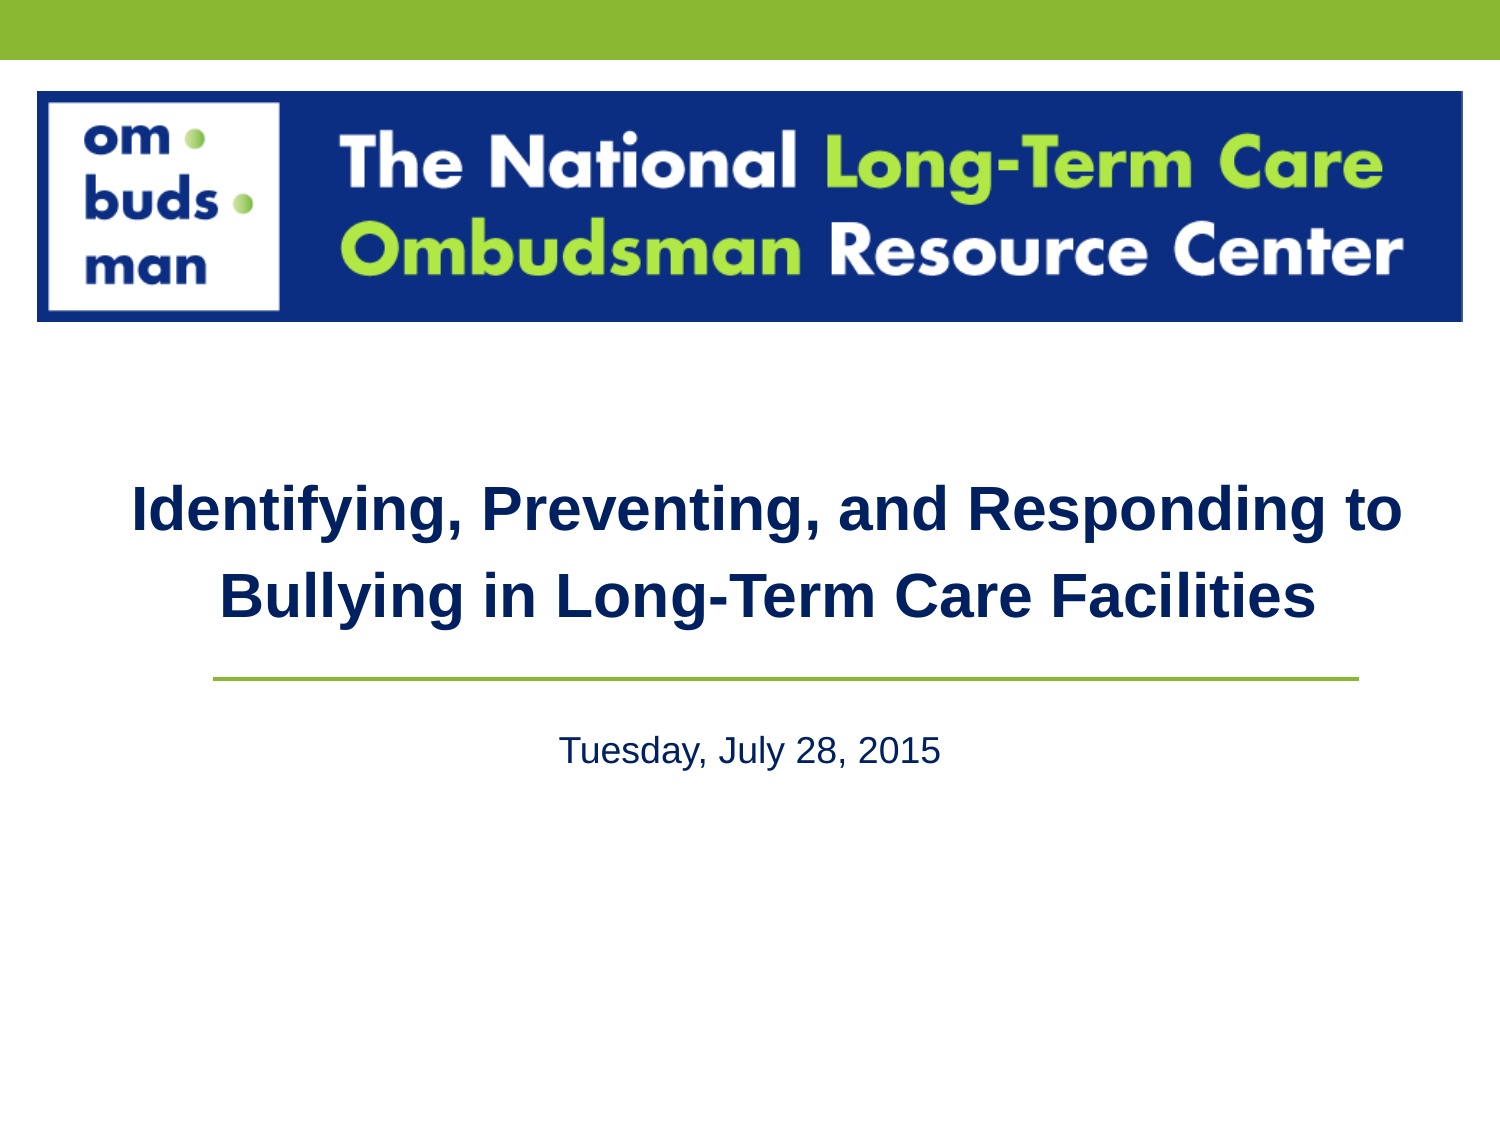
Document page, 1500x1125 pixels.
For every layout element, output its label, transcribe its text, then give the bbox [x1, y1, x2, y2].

text_box Tuesday, July 28, 2015 [112, 718, 1388, 779]
picture [37, 91, 1463, 322]
list Identifying, Preventing, and Responding to Bullying in Long-Term Care Facilities [112, 387, 1426, 651]
